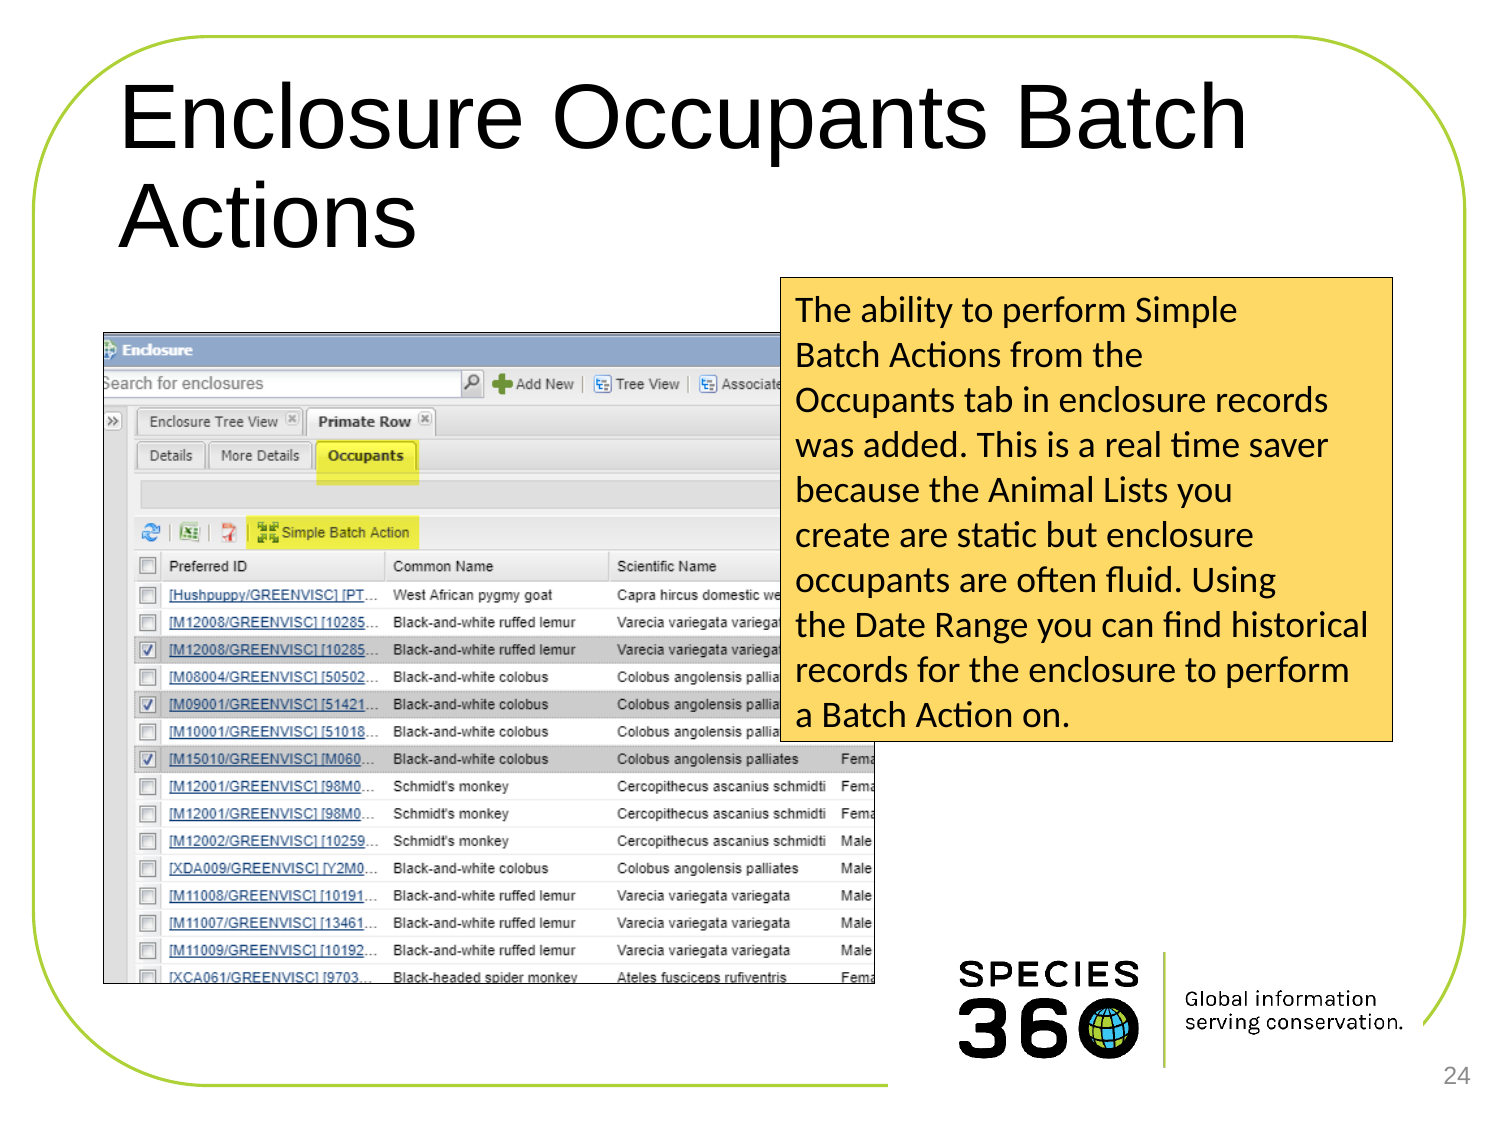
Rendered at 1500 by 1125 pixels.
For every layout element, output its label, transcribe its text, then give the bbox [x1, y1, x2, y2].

text_box The ability to perform Simple Batch Actions from the Occupants tab in enclosure records was added. This is a real time saver because the Animal Lists you create are static but enclosure occupants are often fluid. Using the Date Range you can find historical records for the enclosure to perform a Batch Action on. [780, 277, 1393, 742]
picture [103, 332, 875, 984]
slide_number 24 [1148, 1044, 1487, 1105]
title Enclosure Occupants Batch Actions [103, 59, 1397, 278]
picture [954, 944, 1407, 1075]
